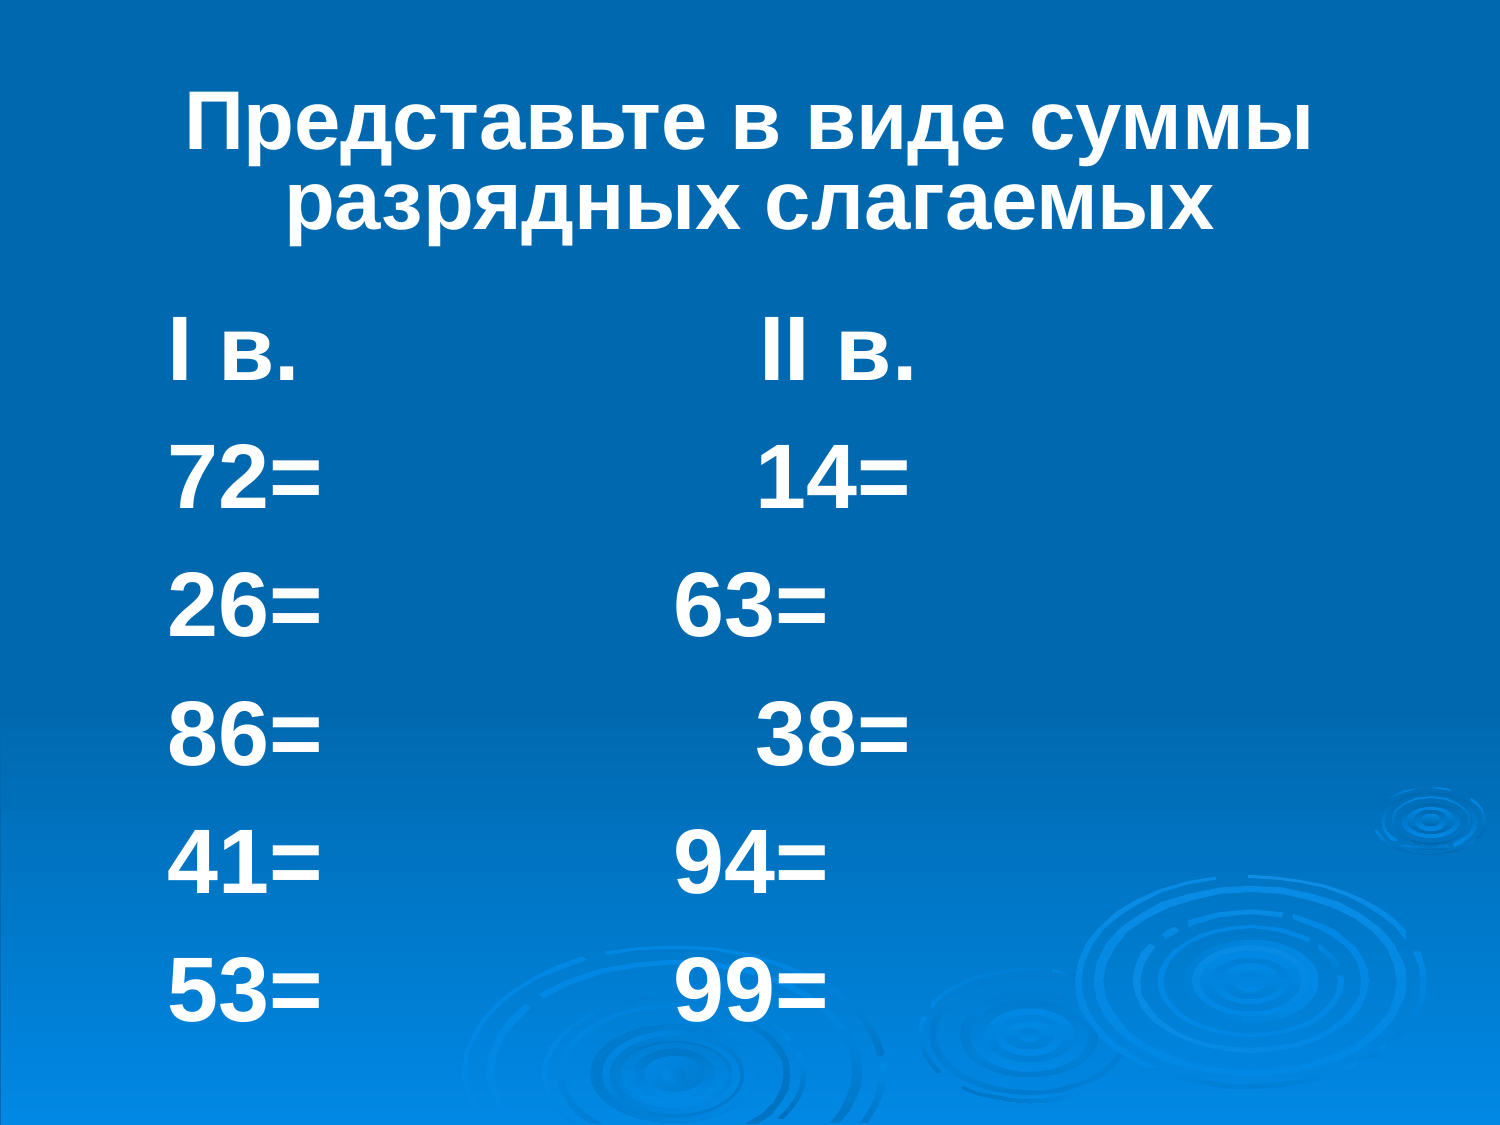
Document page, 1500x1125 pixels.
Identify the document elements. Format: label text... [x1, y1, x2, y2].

text_box Представьте в виде суммы разрядных слагаемых [100, 78, 1400, 253]
list Ι в. ΙΙ в. 72= 14= 26= 63= 86= 38= 41= 94= 53= 99= [152, 280, 1334, 1096]
